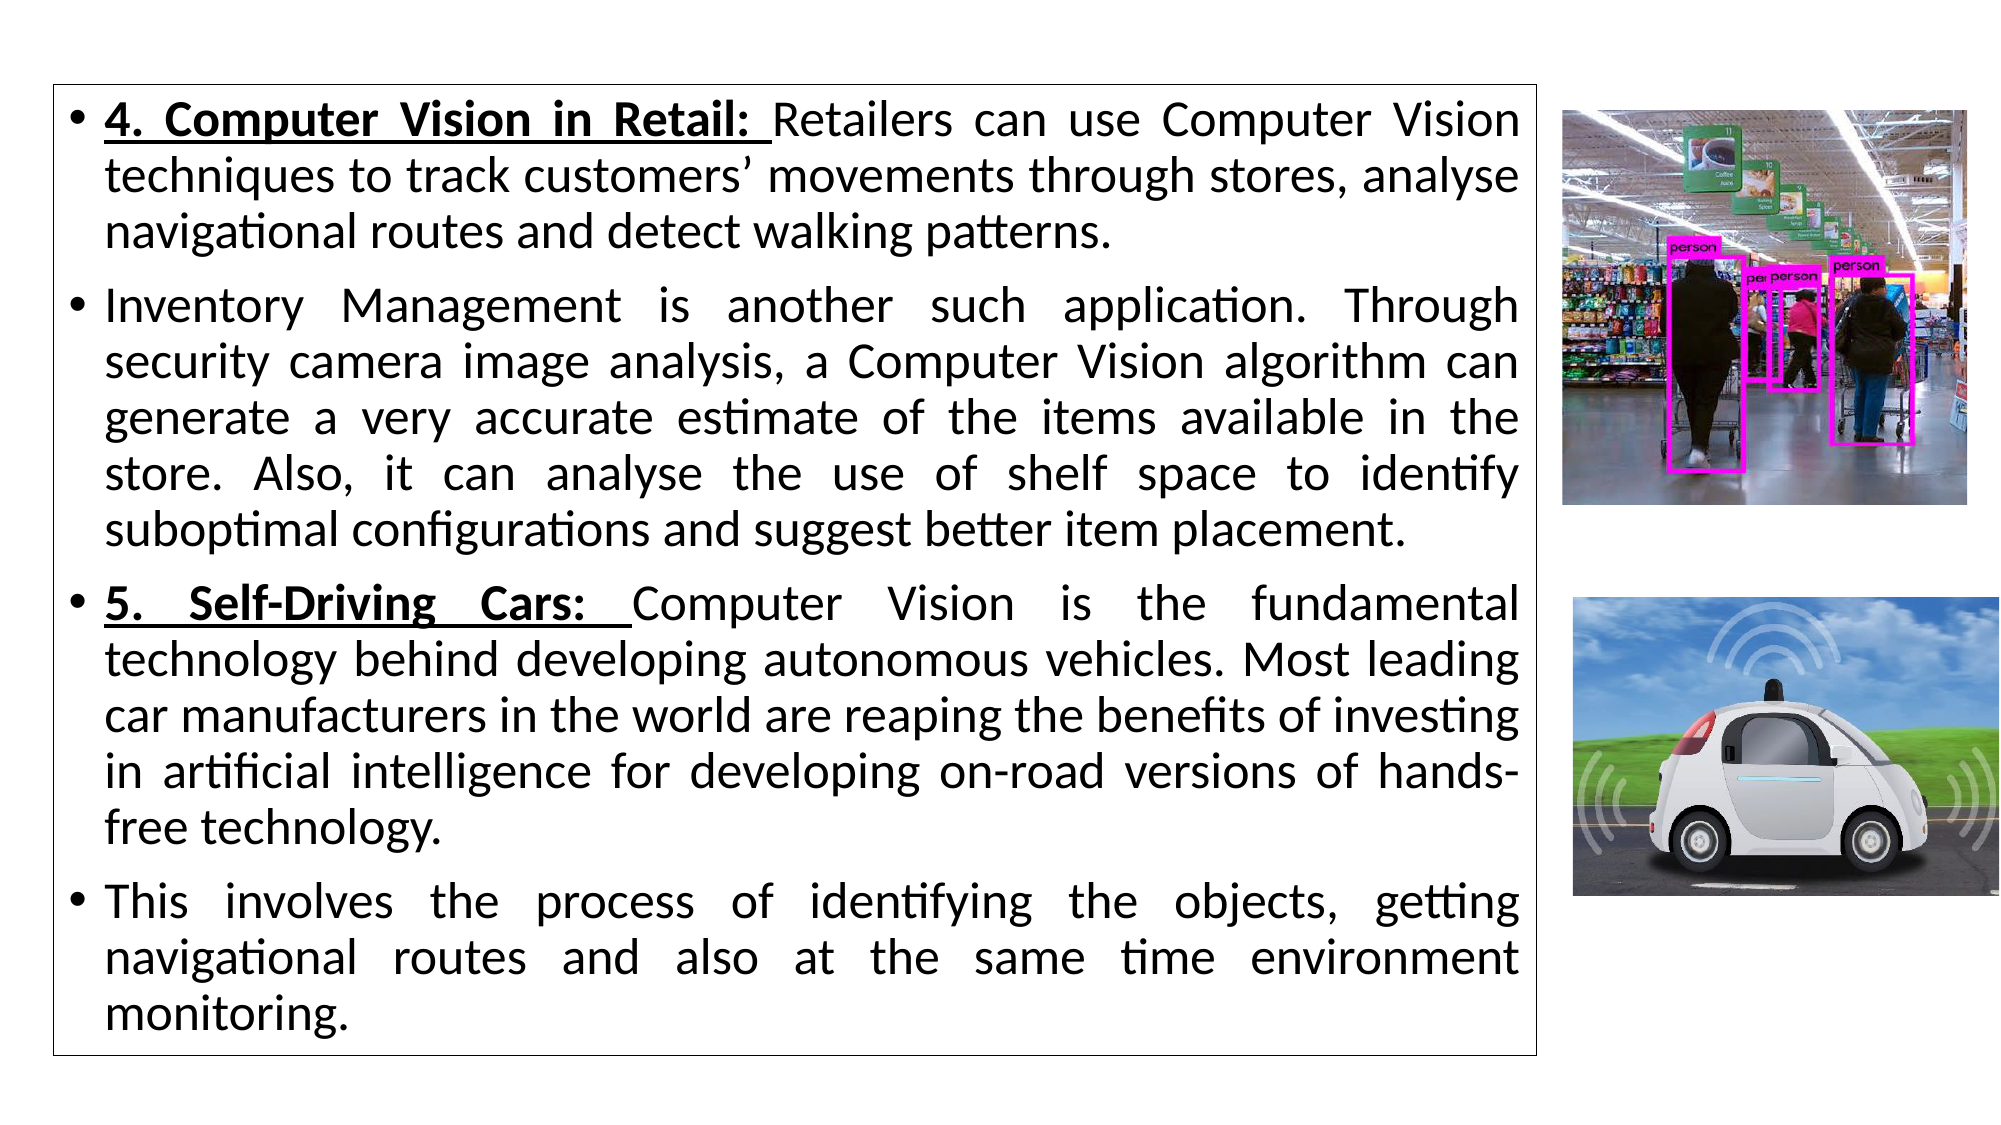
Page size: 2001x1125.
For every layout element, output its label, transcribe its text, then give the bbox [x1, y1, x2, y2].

list 4. Computer Vision in Retail: Retailers can use Computer Vision techniques to track customers’ movements through stores, analyse navigational routes and detect walking patterns. Inventory Management is another such application. Through security camera image analysis, a Computer Vision algorithm can generate a very accurate estimate of the items available in the store. Also, it can analyse the use of shelf space to identify suboptimal configurations and suggest better item placement. 5. Self-Driving Cars: Computer Vision is the fundamental technology behind developing autonomous vehicles. Most leading car manufacturers in the world are reaping the benefits of investing in artificial intelligence for developing on-road versions of hands-free technology. This involves the process of identifying the objects, getting navigational routes and also at the same time environment monitoring. [53, 84, 1537, 1056]
picture [1562, 110, 1968, 505]
picture [1572, 597, 2000, 896]
